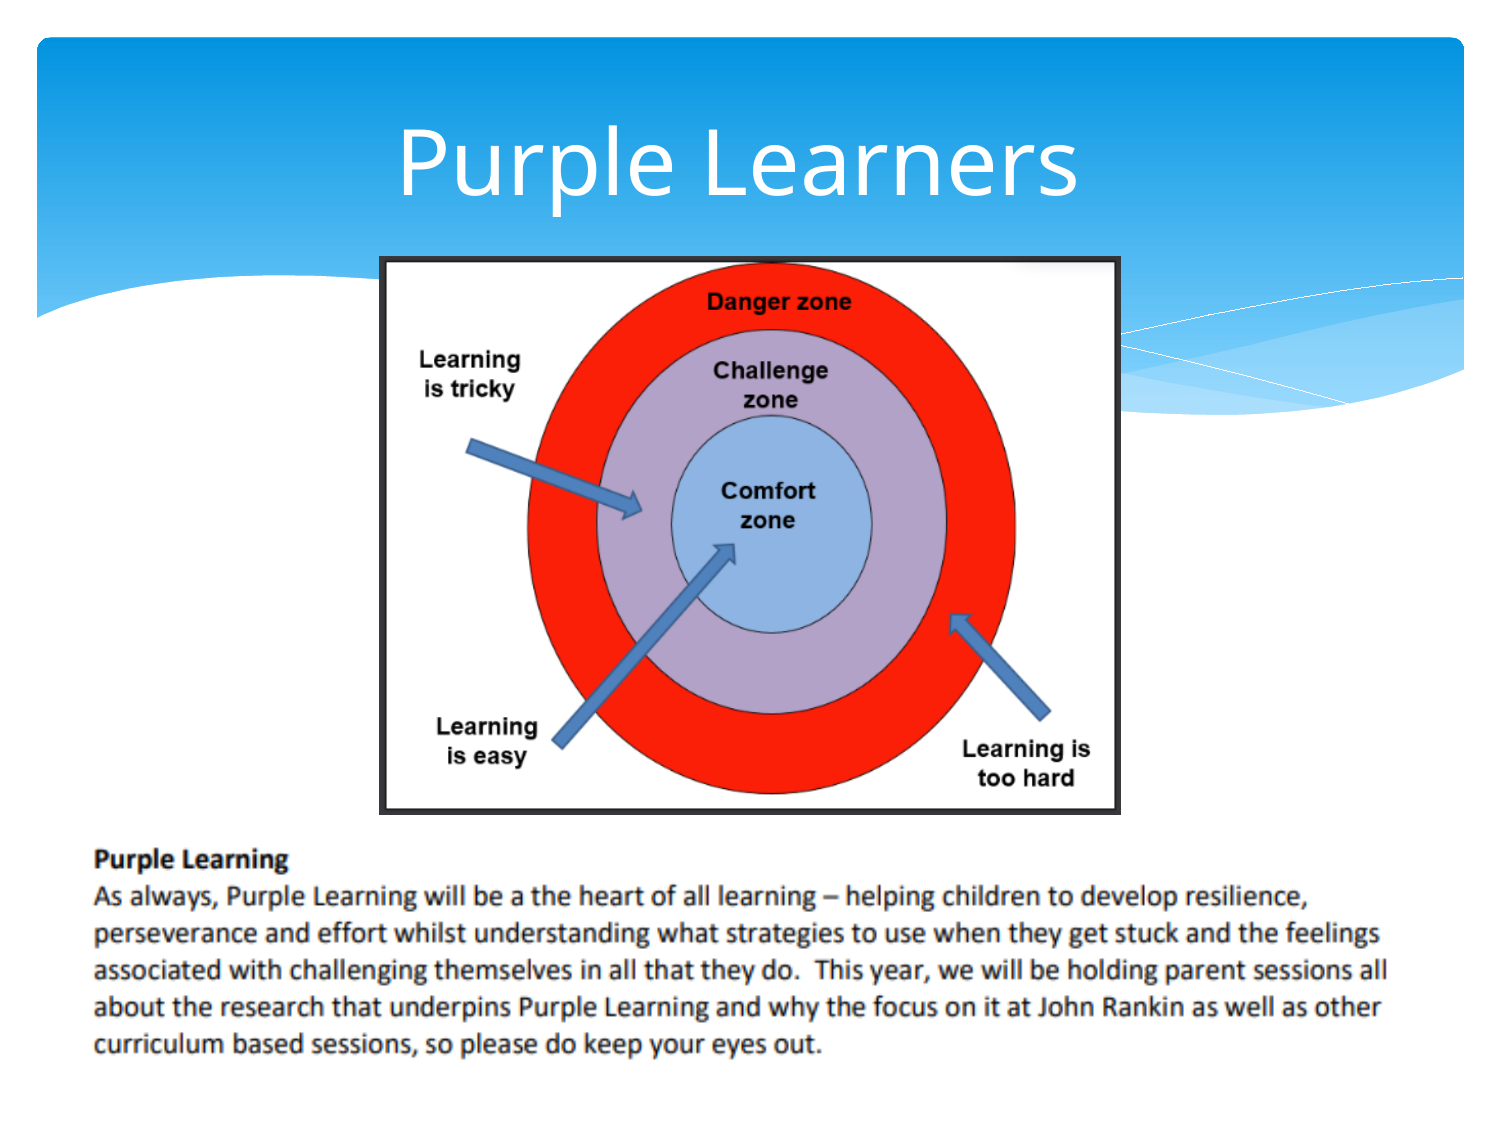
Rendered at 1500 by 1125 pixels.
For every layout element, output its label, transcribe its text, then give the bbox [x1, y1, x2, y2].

picture [74, 833, 1411, 1070]
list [379, 255, 1121, 815]
title Purple Learners [75, 55, 1425, 261]
